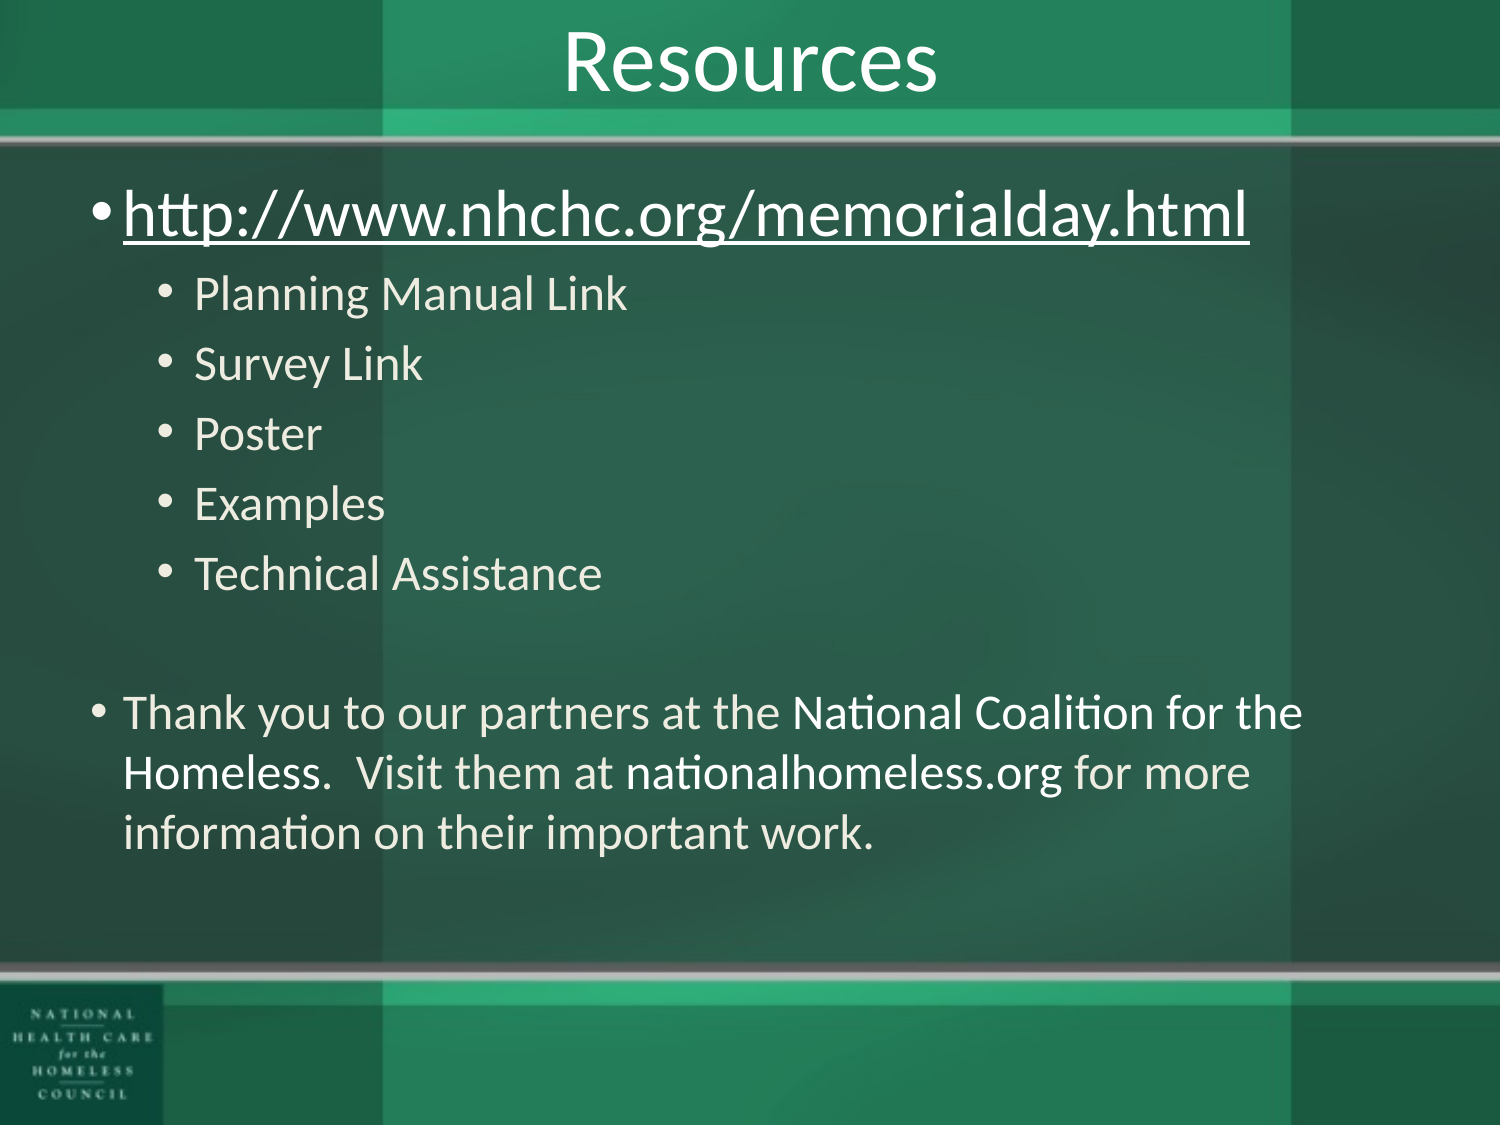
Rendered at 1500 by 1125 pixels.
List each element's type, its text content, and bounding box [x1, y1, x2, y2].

title Resources [75, 0, 1426, 110]
picture [0, 0, 1500, 1125]
list http://www.nhchc.org/memorialday.html Planning Manual Link Survey Link Poster Examples Technical Assistance Thank you to our partners at the National Coalition for the Homeless. Visit them at nationalhomeless.org for more information on their important work. [75, 162, 1427, 871]
